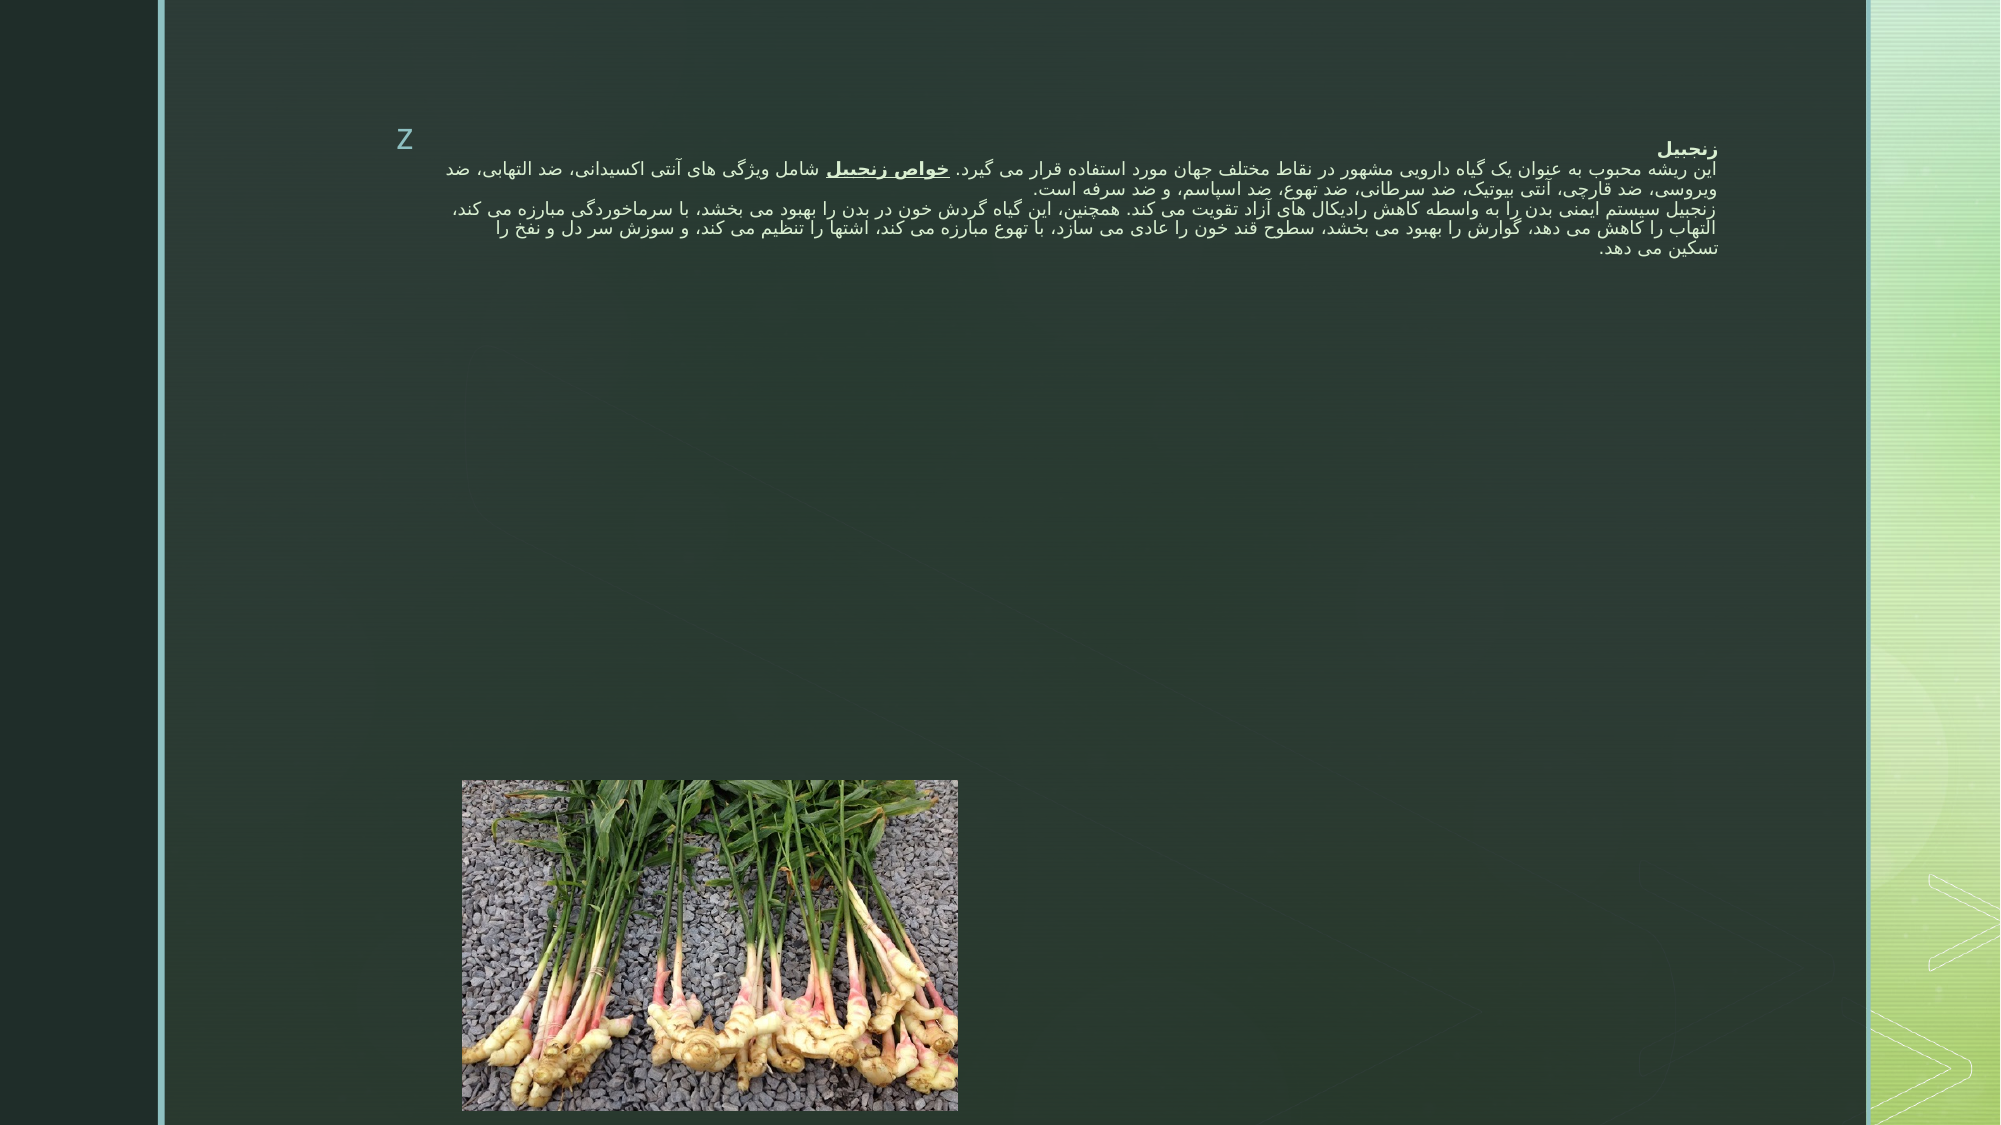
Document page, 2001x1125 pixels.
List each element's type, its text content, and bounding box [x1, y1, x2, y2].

picture [462, 780, 959, 1112]
title زنجبیل این ریشه محبوب به عنوان یک گیاه دارویی مشهور در نقاط مختلف جهان مورد استفاده قرار می گیرد. خواص زنجبیل شامل ویژگی های آنتی اکسیدانی، ضد التهابی، ضد ویروسی، ضد قارچی، آنتی بیوتیک، ضد سرطانی، ضد تهوع، ضد اسپاسم، و ضد سرفه است. زنجبیل سیستم ایمنی بدن را به واسطه کاهش رادیکال های آزاد تقویت می کند. همچنین، این گیاه گردش خون در بدن را بهبود می بخشد، با سرماخوردگی مبارزه می کند، التهاب را کاهش می دهد، گوارش را بهبود می بخشد، سطوح قند خون را عادی می سازد، با تهوع مبارزه می کند، اشتها را تنظیم می کند، و سوزش سر دل و نفخ را تسکین می دهد. [428, 132, 1734, 310]
picture [1871, 0, 2001, 1125]
